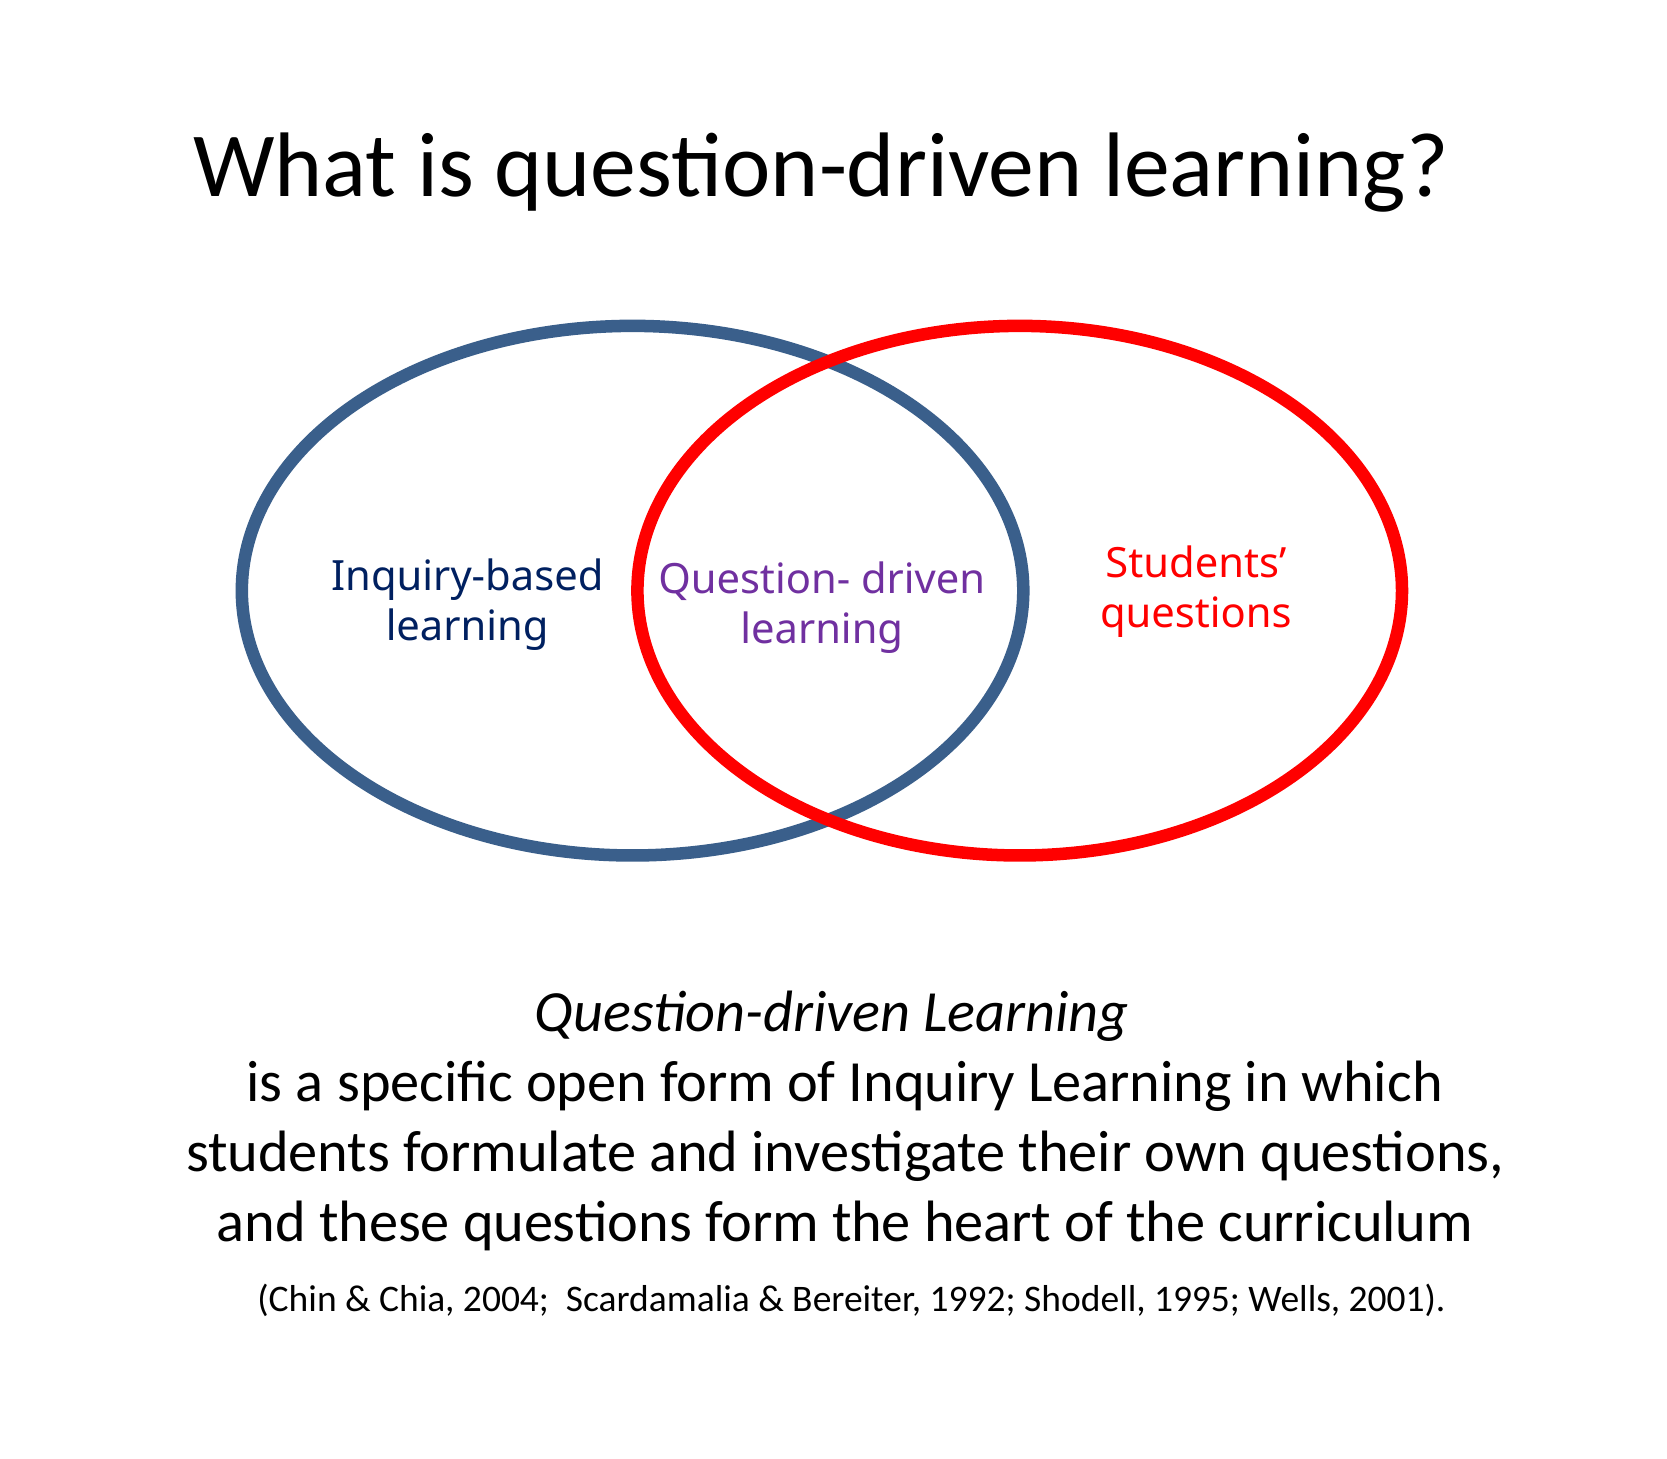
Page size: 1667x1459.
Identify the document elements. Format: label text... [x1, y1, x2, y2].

text_box Students’ questions [1029, 528, 1363, 644]
text_box [252, 657, 828, 858]
text_box [246, 323, 828, 541]
text_box Inquiry-based learning [241, 541, 693, 657]
text_box Question- driven learning [594, 544, 1050, 659]
text_box Question-driven Learning is a specific open form of Inquiry Learning in which students formulate and investigate their own questions, and these questions form the heart of the curriculum (Chin & Chia, 2004; Scardamalia & Bereiter, 1992; Shodell, 1995; Wells, 2001). [124, 965, 1566, 1400]
text_box [642, 323, 1405, 858]
text_box What is question-driven learning? [173, 97, 1471, 223]
